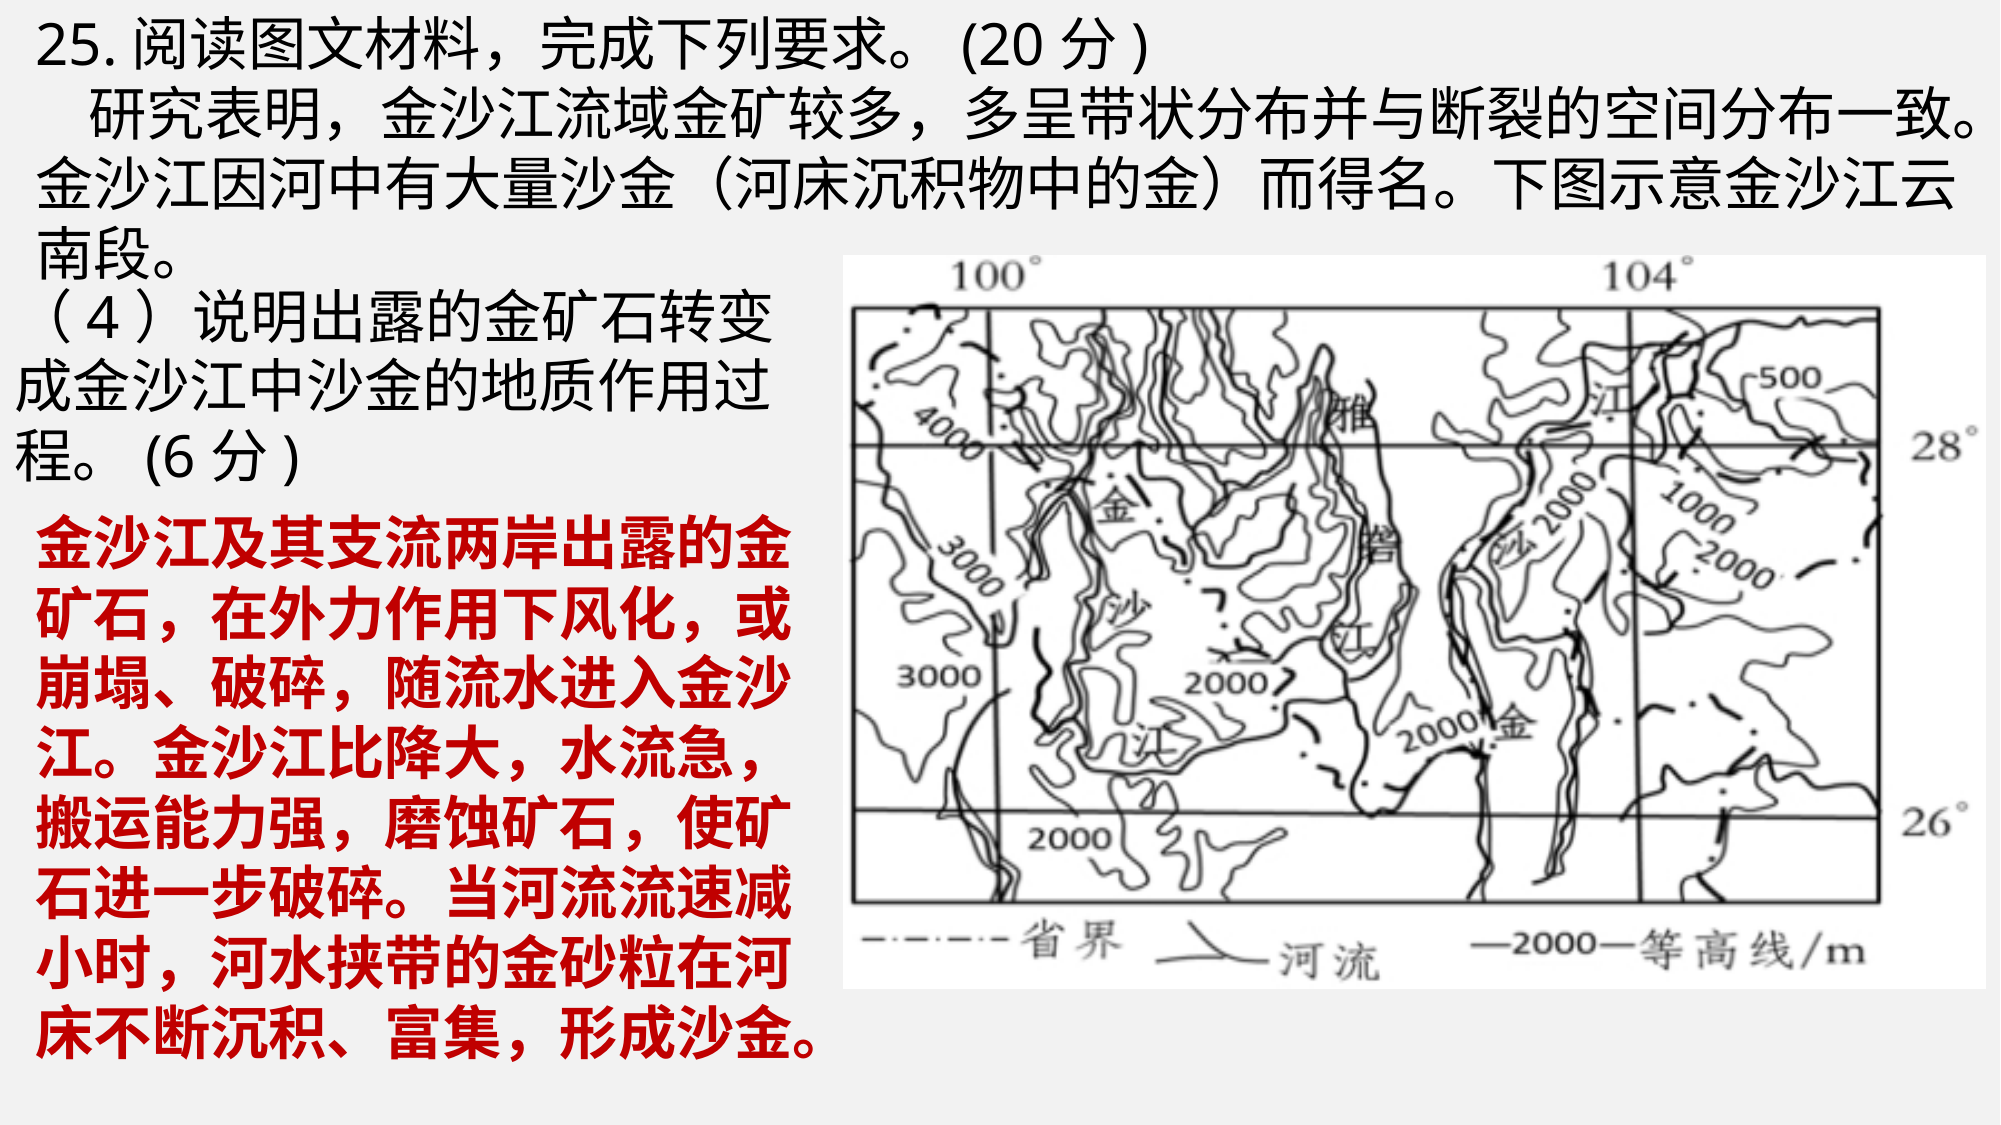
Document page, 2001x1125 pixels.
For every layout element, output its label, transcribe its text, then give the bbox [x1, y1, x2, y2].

picture [843, 255, 1986, 989]
text_box （4）说明出露的金矿石转变成金沙江中沙金的地质作用过程。(6分) [0, 272, 843, 497]
text_box 金沙江及其支流两岸出露的金矿石，在外力作用下风化，或崩塌、破碎，随流水进入金沙江。金沙江比降大，水流急，搬运能力强，磨蚀矿石，使矿石进一步破碎。当河流流速减小时，河水挟带的金砂粒在河床不断沉积、富集，形成沙金。 [20, 499, 844, 1074]
text_box 25.阅读图文材料，完成下列要求。(20分) 研究表明，金沙江流域金矿较多，多呈带状分布并与断裂的空间分布一致。金沙江因河中有大量沙金（河床沉积物中的金）而得名。下图示意金沙江云南段。 [20, 0, 2000, 295]
